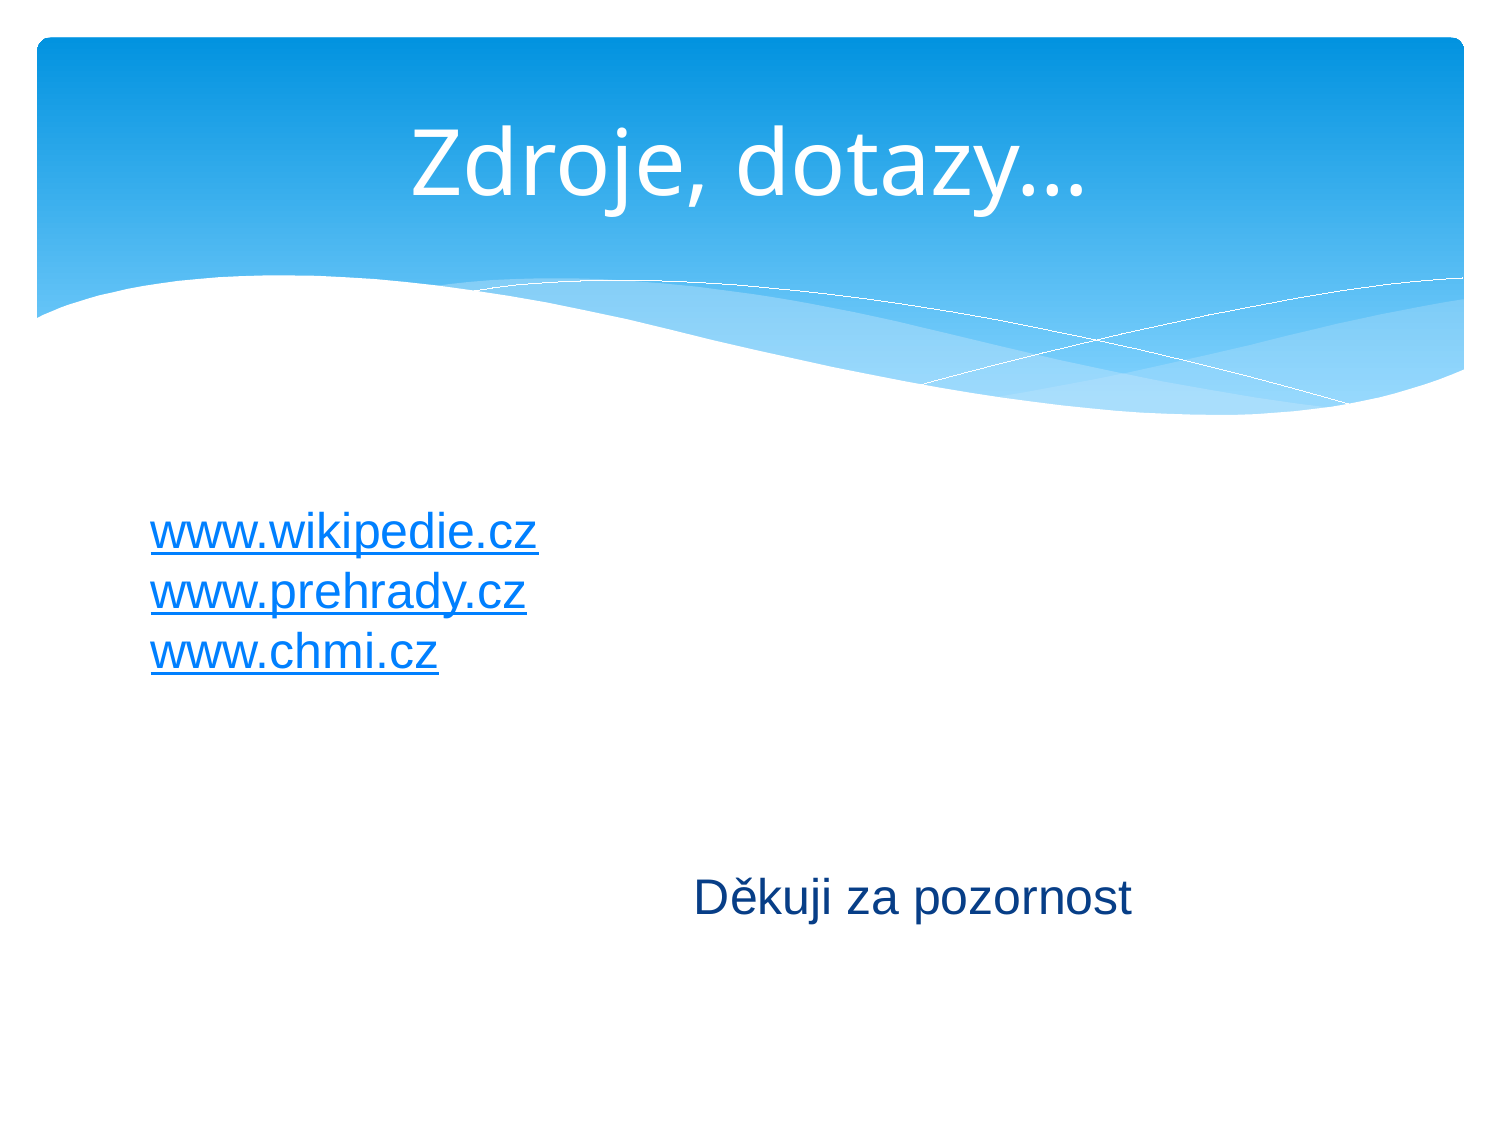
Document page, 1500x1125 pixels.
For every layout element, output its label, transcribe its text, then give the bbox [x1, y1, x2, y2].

text_box Děkuji za pozornost [679, 857, 1424, 932]
text_box www.wikipedie.cz www.prehrady.cz www.chmi.cz [135, 491, 585, 732]
title Zdroje, dotazy… [75, 55, 1425, 261]
